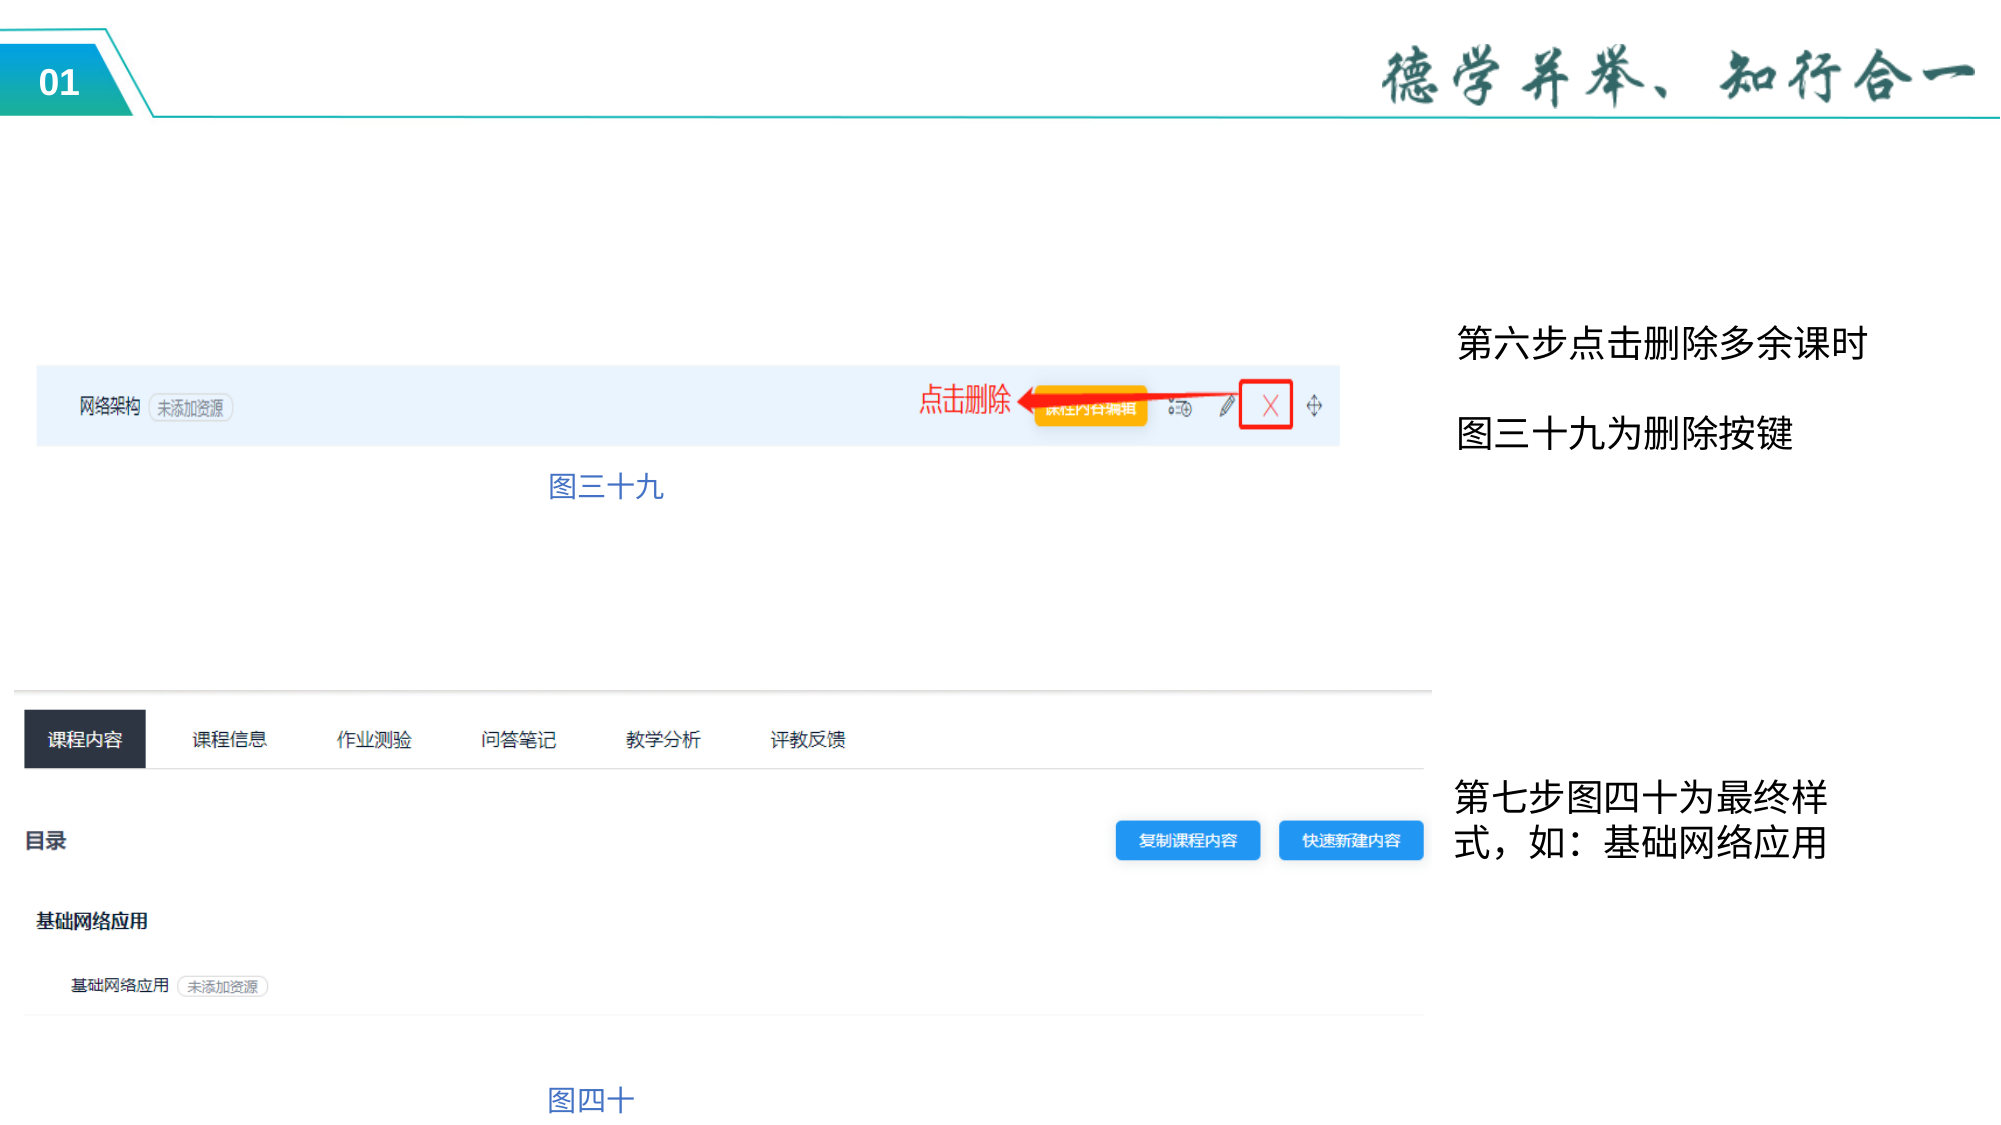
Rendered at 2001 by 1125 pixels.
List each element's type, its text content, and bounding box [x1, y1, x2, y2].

text_box 第七步图四十为最终样式，如：基础网络应用 [1438, 766, 1861, 872]
text_box 01 [23, 50, 95, 110]
text_box 第六步点击删除多余课时 图三十九为删除按键 [1441, 312, 1884, 463]
text_box 图三十九 [533, 460, 681, 511]
picture [0, 0, 2000, 1125]
text_box 图四十 [532, 1074, 651, 1125]
